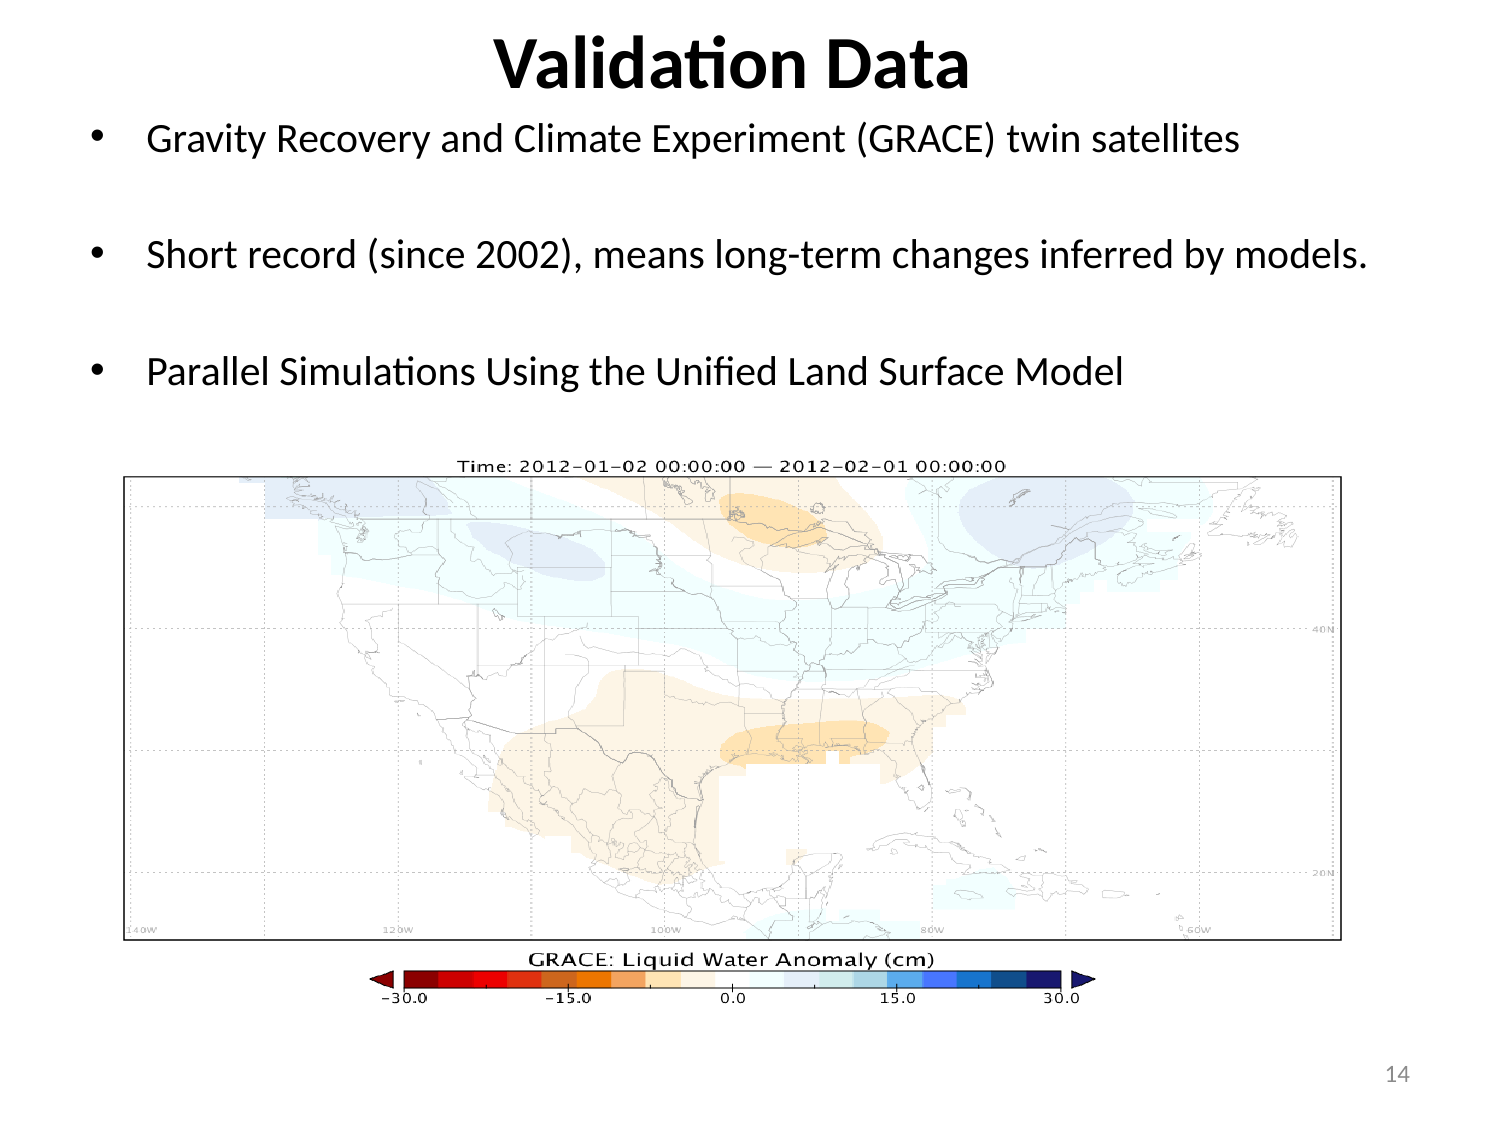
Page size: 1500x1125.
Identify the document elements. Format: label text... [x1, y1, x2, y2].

slide_number 14 [1074, 1042, 1425, 1103]
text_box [115, 409, 1352, 1043]
text_box Validation Data [479, 6, 987, 111]
list Gravity Recovery and Climate Experiment (GRACE) twin satellites Short record (since 2002), means long-term changes inferred by models. Parallel Simulations Using the Unified Land Surface Model [75, 102, 1425, 349]
